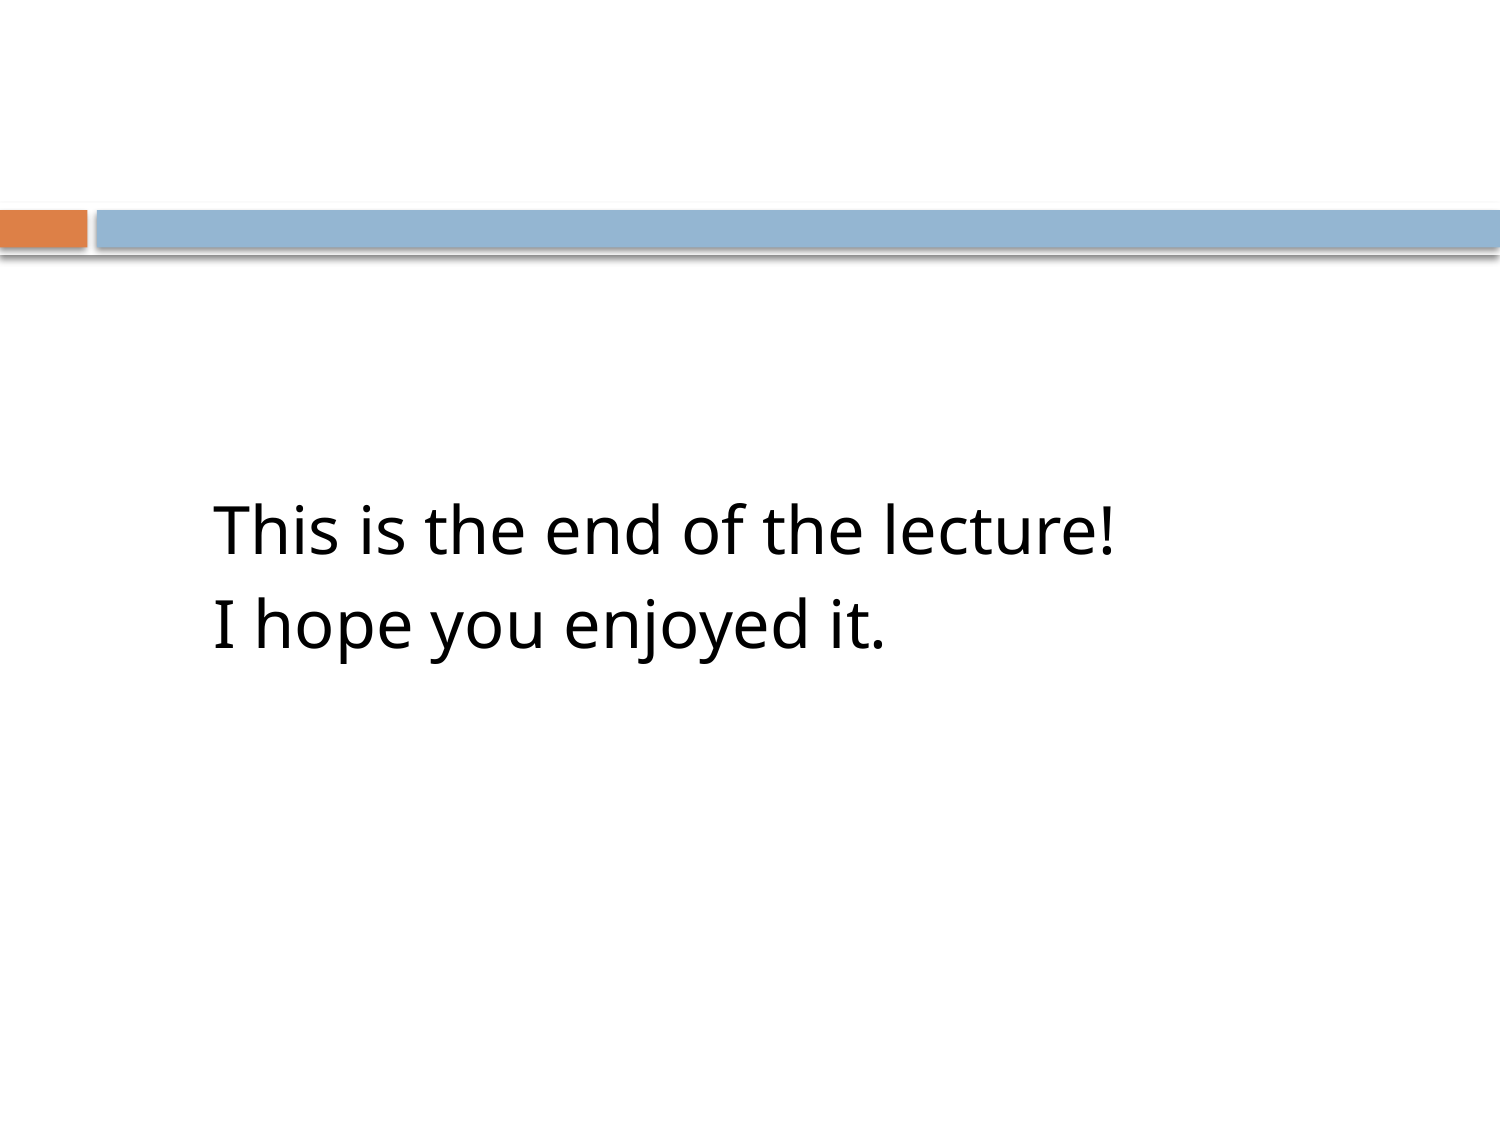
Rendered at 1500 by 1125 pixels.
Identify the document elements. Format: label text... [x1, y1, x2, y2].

text_box This is the end of the lecture! I hope you enjoyed it. [74, 249, 1425, 900]
